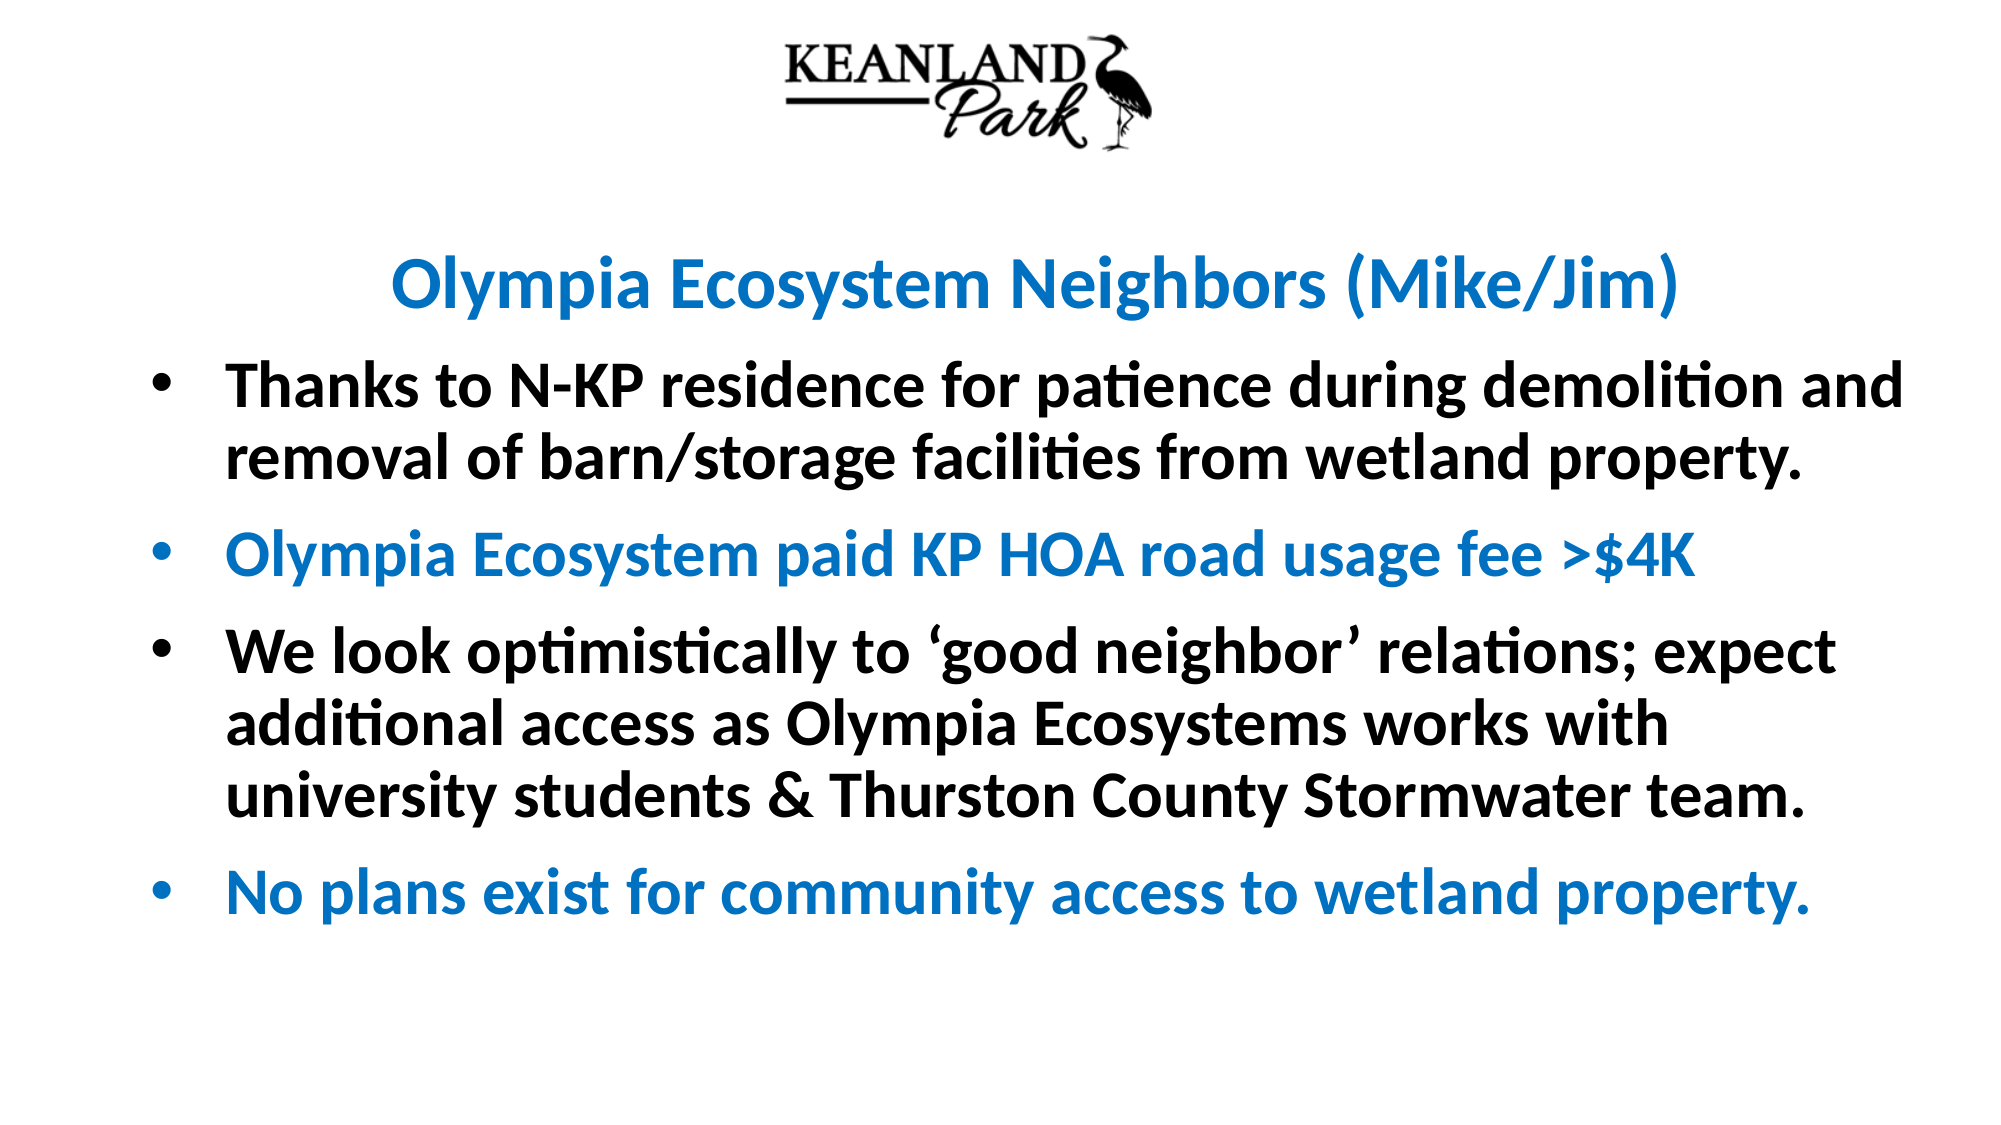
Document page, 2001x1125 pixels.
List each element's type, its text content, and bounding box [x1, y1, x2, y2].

text_box [198, 170, 1856, 1056]
subtitle Olympia Ecosystem Neighbors (Mike/Jim) Thanks to N-KP residence for patience during demolition and removal of barn/storage facilities from wetland property. Olympia Ecosystem paid KP HOA road usage fee >$4K We look optimistically to ‘good neighbor’ relations; expect additional access as Olympia Ecosystems works with university students & Thurston County Stormwater team. No plans exist for community access to wetland property. [60, 145, 1939, 1078]
picture [771, 15, 1163, 166]
